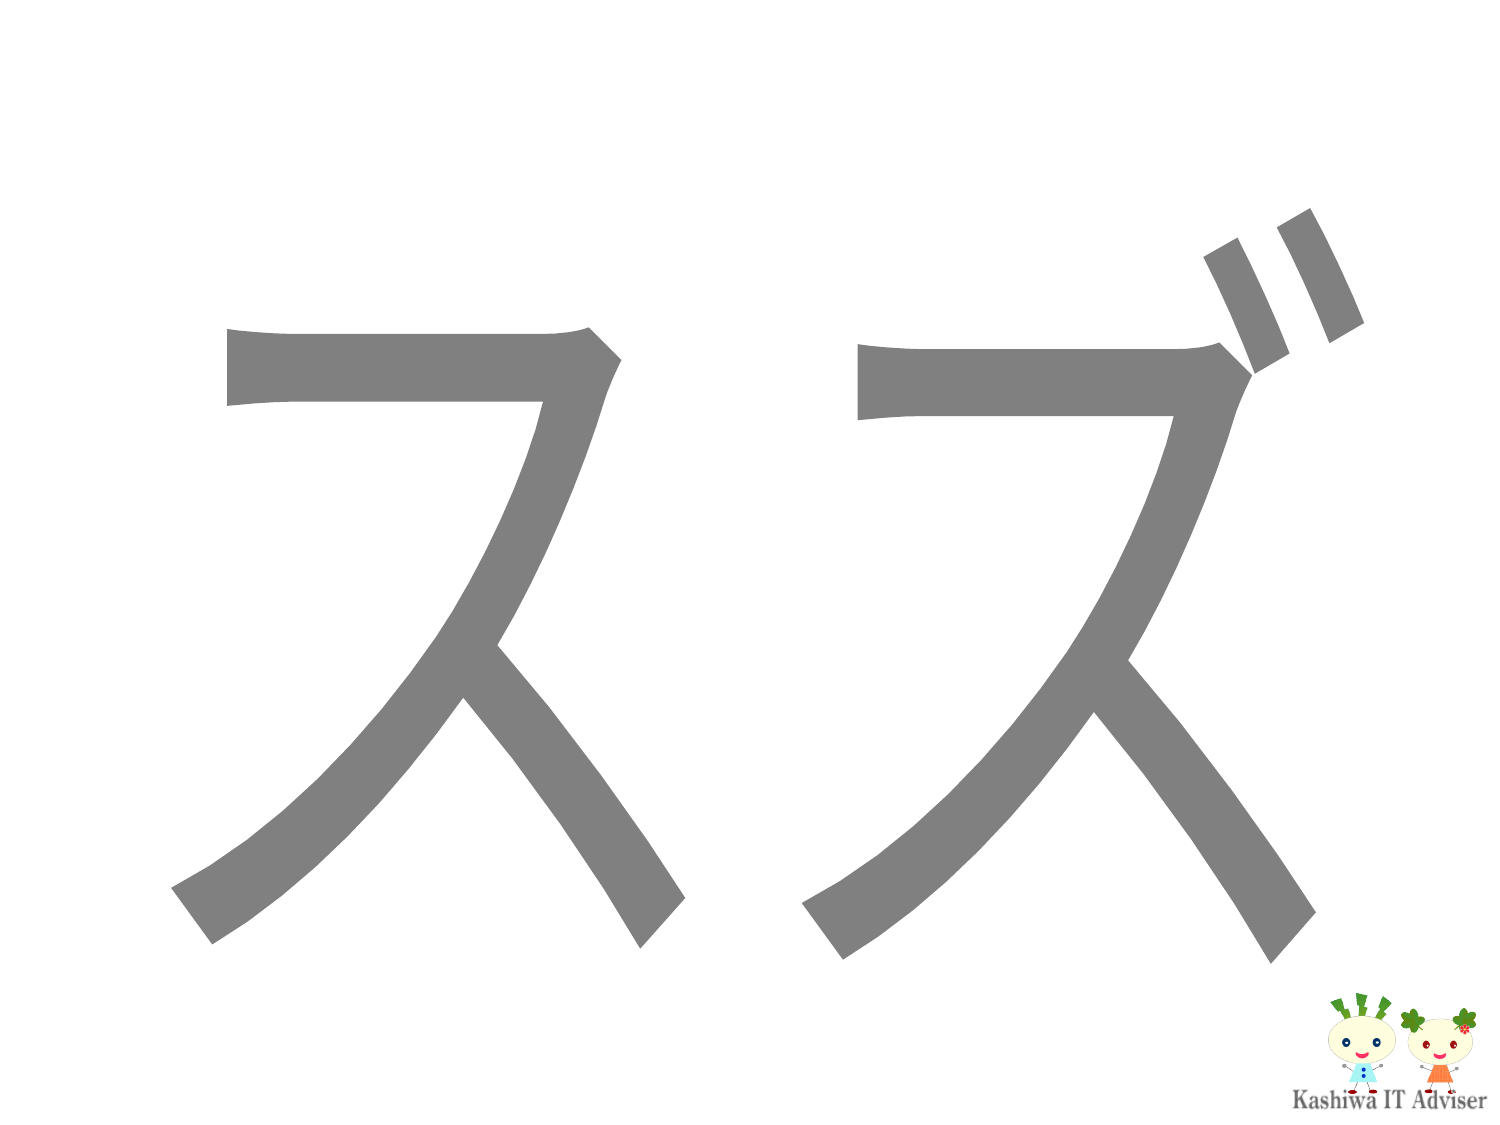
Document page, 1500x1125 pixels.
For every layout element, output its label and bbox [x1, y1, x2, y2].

picture [1292, 992, 1488, 1110]
